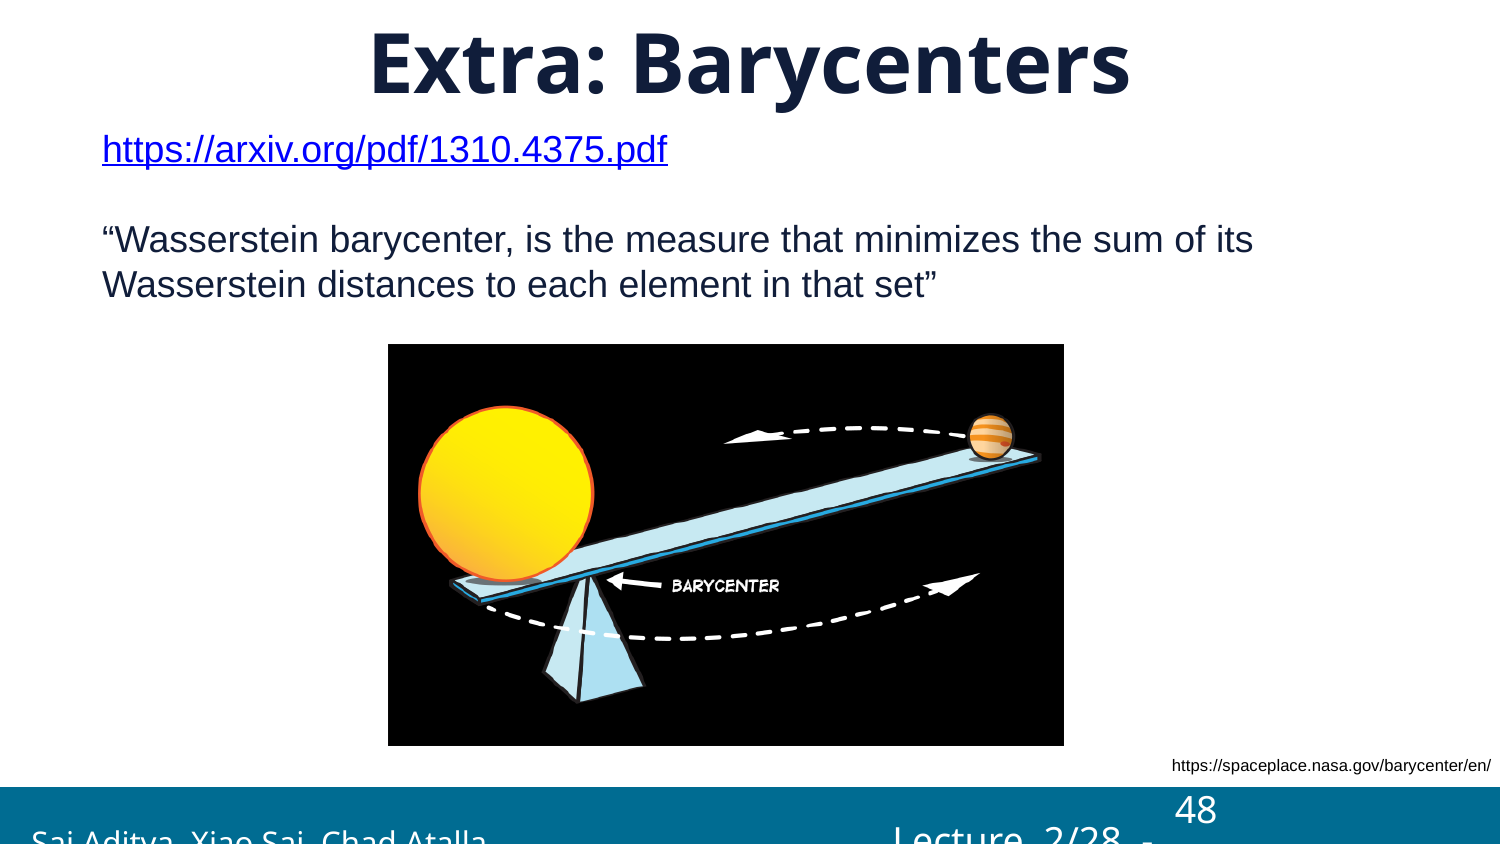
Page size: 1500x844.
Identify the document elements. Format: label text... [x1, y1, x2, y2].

slide_number ‹#› [1156, 788, 1226, 836]
text_box https://spaceplace.nasa.gov/barycenter/en/ [1156, 739, 1500, 788]
list https://arxiv.org/pdf/1310.4375.pdf “Wasserstein barycenter, is the measure that minimizes the sum of its Wasserstein distances to each element in that set” [75, 124, 1364, 772]
list Sai Aditya, Xiao Sai, Chad Atalla Lecture 2/28 - [0, 787, 1500, 844]
picture [388, 344, 1065, 747]
title Extra: Barycenters [75, 11, 1425, 110]
